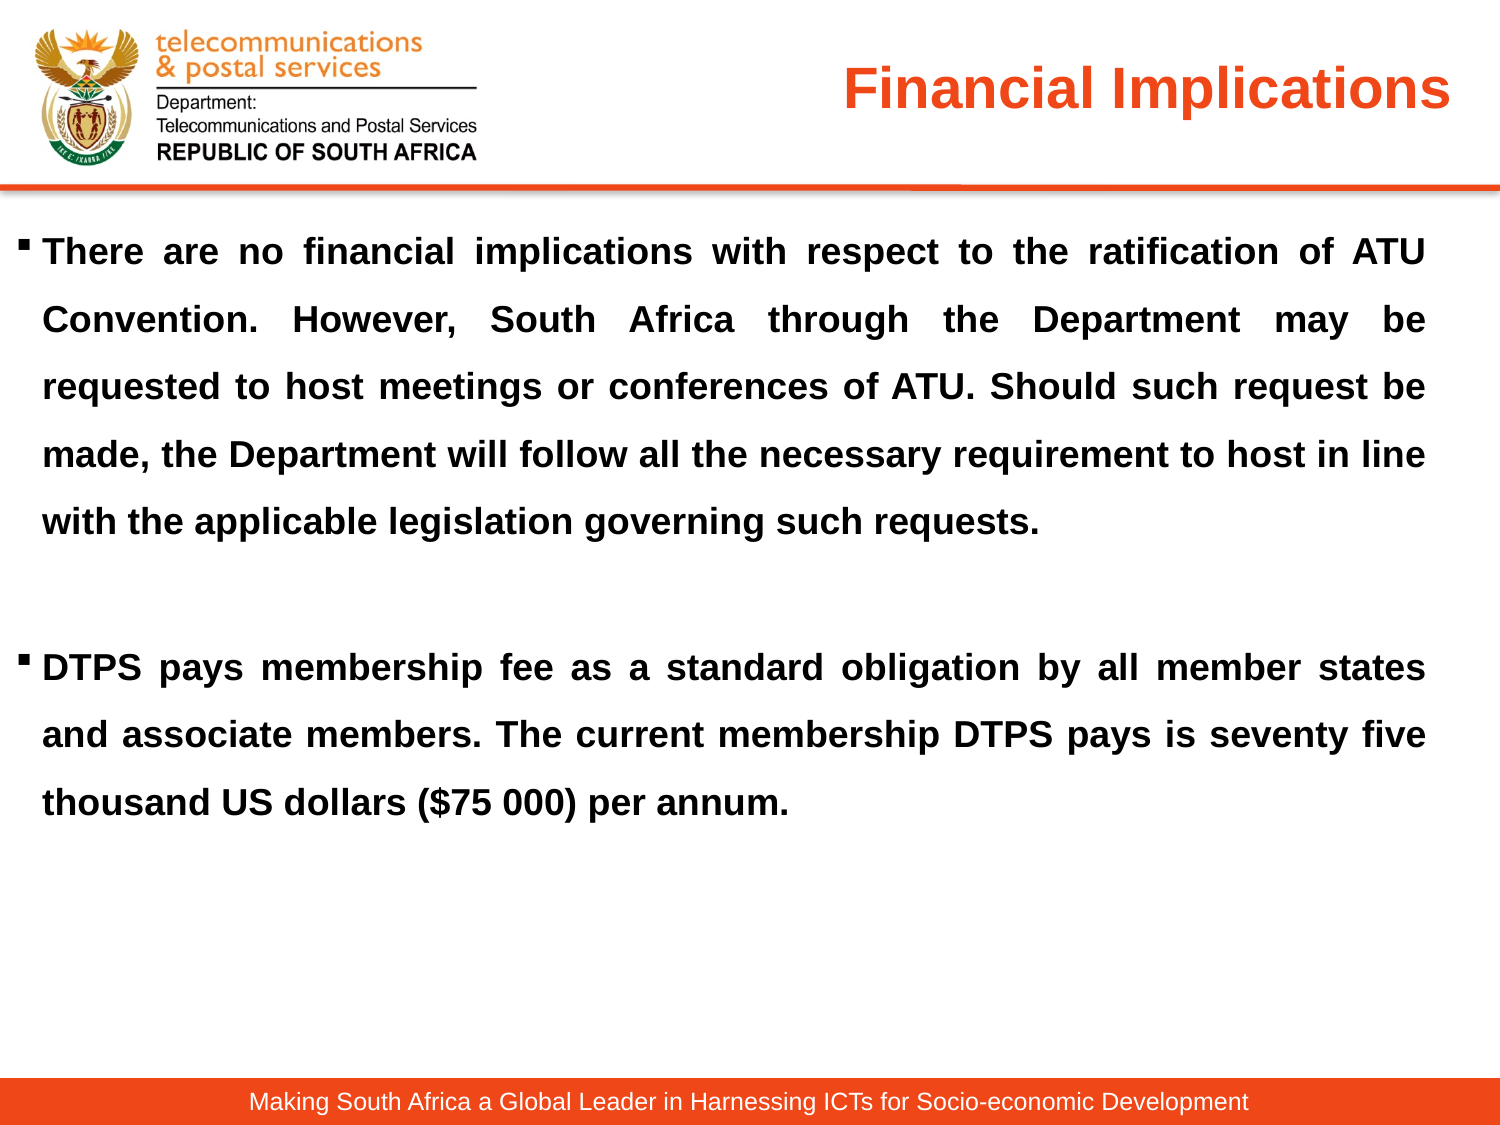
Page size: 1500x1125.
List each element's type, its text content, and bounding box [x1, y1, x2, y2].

text_box There are no financial implications with respect to the ratification of ATU Convention. However, South Africa through the Department may be requested to host meetings or conferences of ATU. Should such request be made, the Department will follow all the necessary requirement to host in line with the applicable legislation governing such requests. DTPS pays membership fee as a standard obligation by all member states and associate members. The current membership DTPS pays is seventy five thousand US dollars ($75 000) per annum. [0, 197, 1442, 897]
text_box Financial Implications [490, 42, 1500, 128]
picture [29, 18, 485, 173]
footer Making South Africa a Global Leader in Harnessing ICTs for Socio-economic Development [0, 1077, 1500, 1125]
